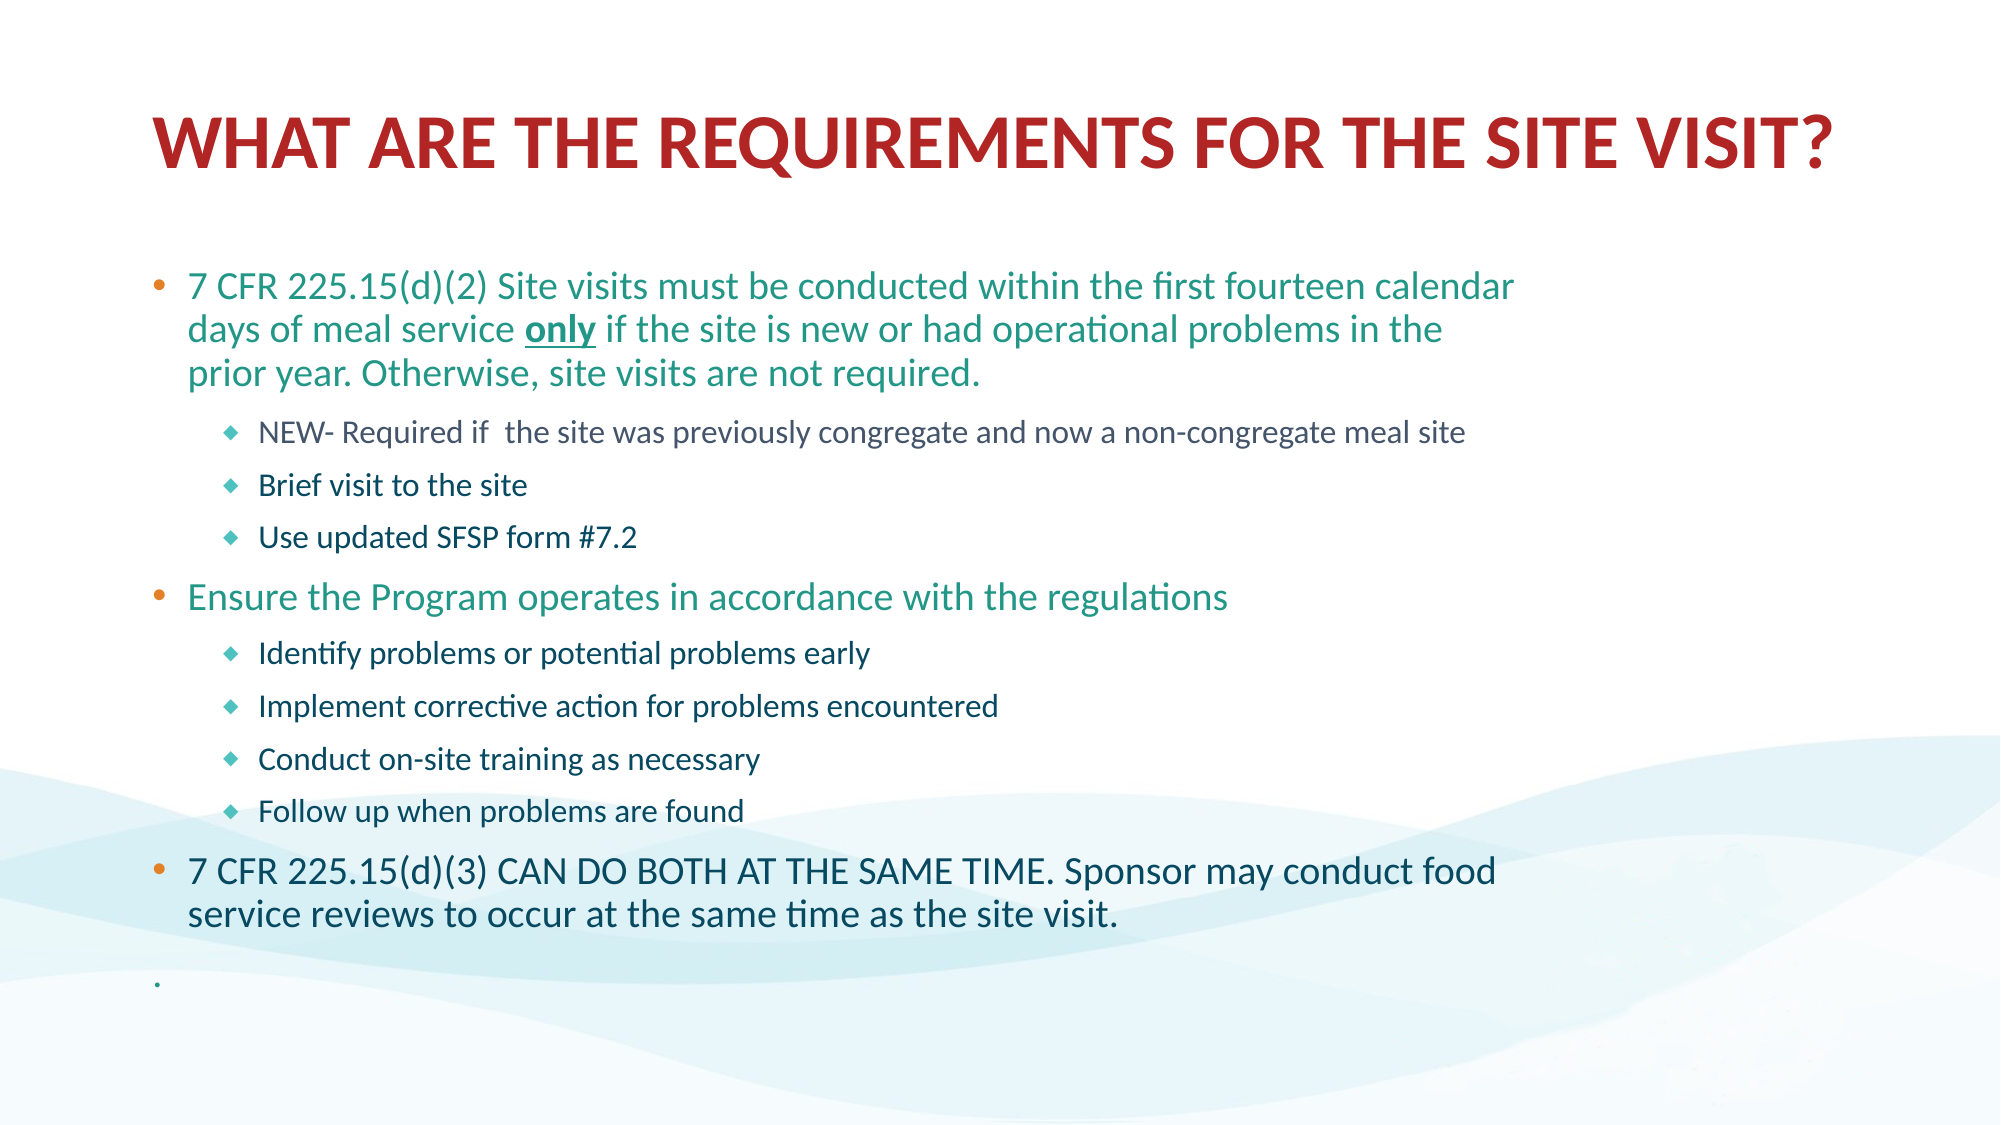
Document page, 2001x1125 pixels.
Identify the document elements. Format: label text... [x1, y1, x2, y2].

picture [0, 0, 2001, 1125]
title WHAT ARE THE REQUIREMENTS FOR THE SITE VISIT? [137, 51, 1863, 236]
list 7 CFR 225.15(d)(2) Site visits must be conducted within the first fourteen calendar days of meal service only if the site is new or had operational problems in the prior year. Otherwise, site visits are not required. NEW- Required if the site was previously congregate and now a non-congregate meal site Brief visit to the site Use updated SFSP form #7.2 Ensure the Program operates in accordance with the regulations Identify problems or potential problems early Implement corrective action for problems encountered Conduct on-site training as necessary Follow up when problems are found 7 CFR 225.15(d)(3) CAN DO BOTH AT THE SAME TIME. Sponsor may conduct food service reviews to occur at the same time as the site visit. . [137, 257, 1548, 1012]
